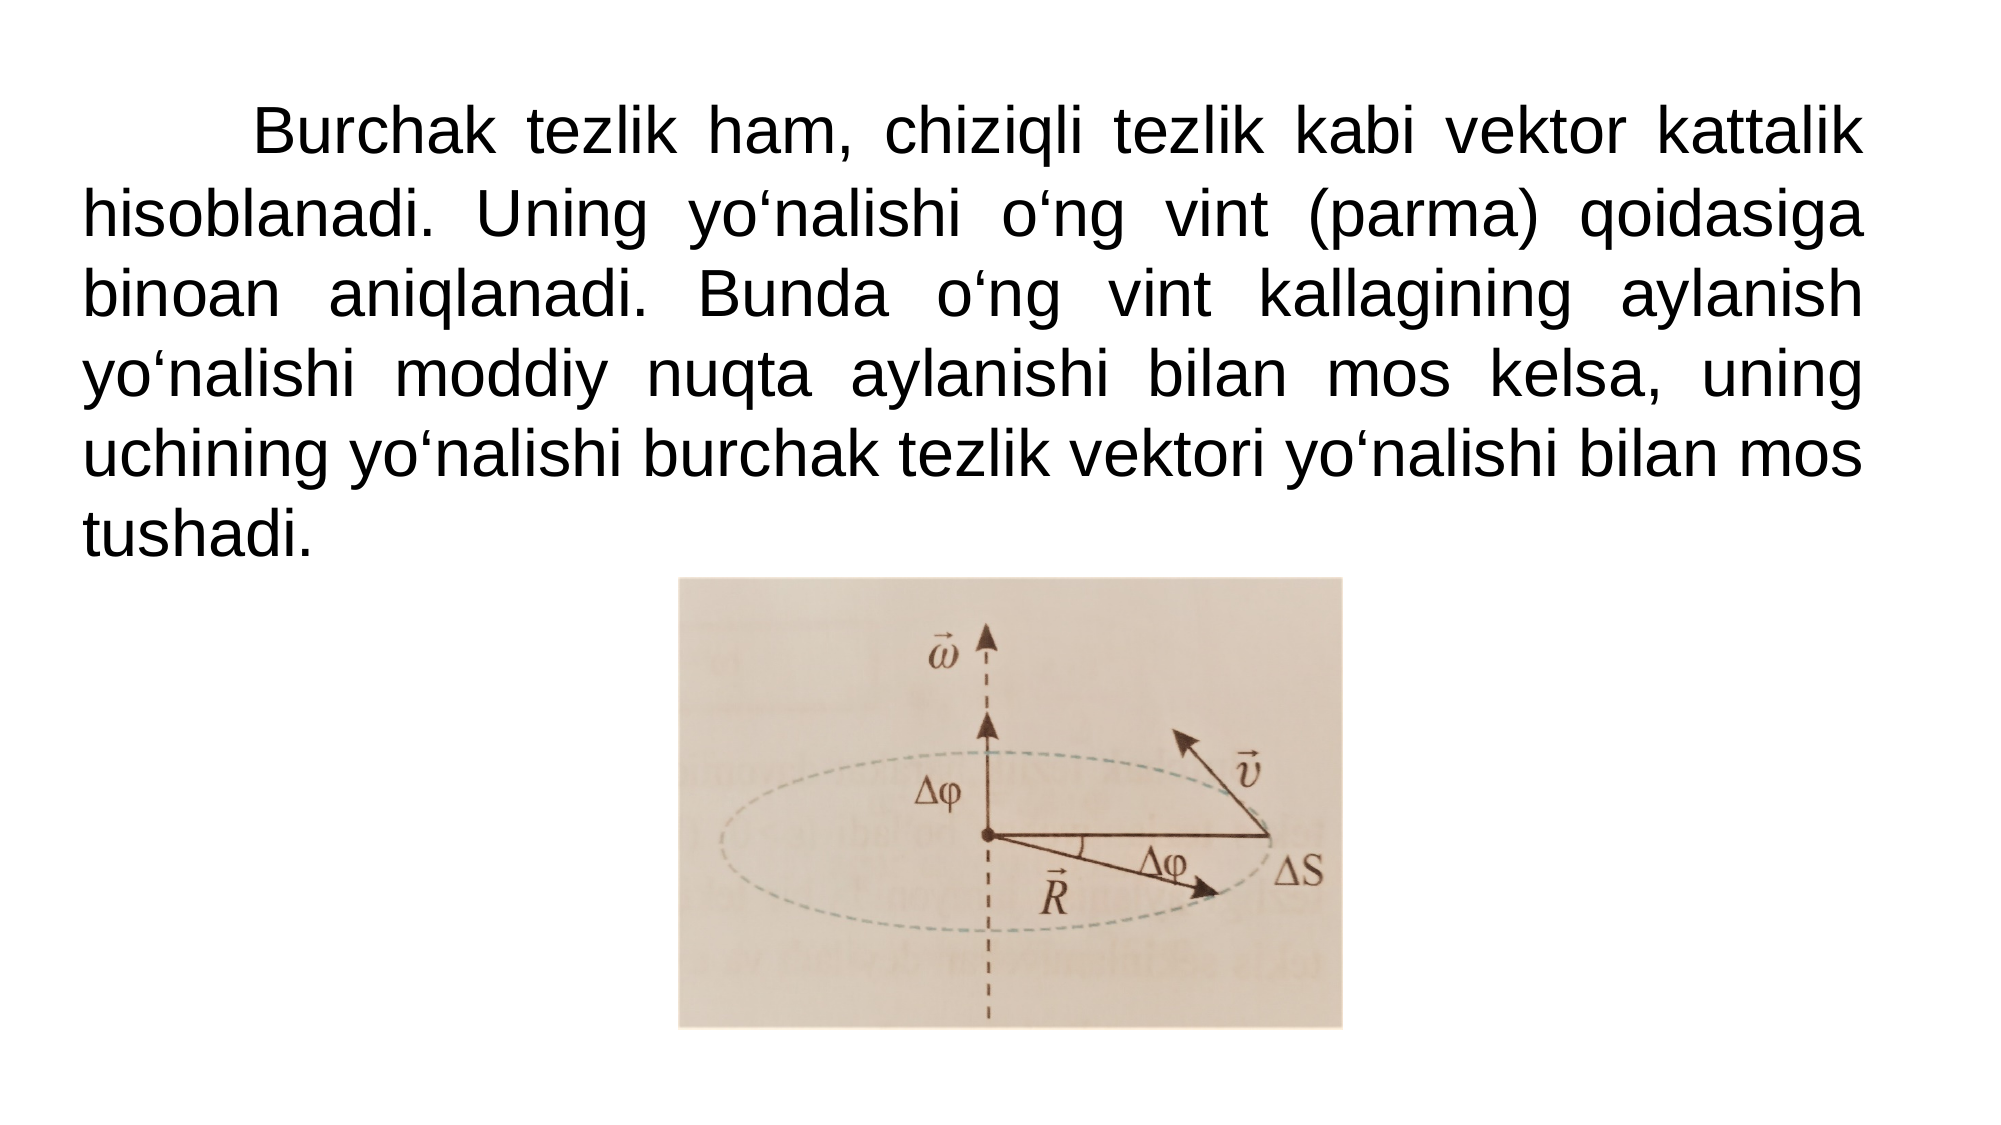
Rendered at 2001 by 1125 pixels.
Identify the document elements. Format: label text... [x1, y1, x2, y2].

picture [678, 577, 1343, 1030]
list Burchak tezlik ham, chiziqli tezlik kabi vektor kattalik hisoblanadi. Uning yo‘nalishi o‘ng vint (parma) qoidasiga binoan aniqlanadi. Bunda o‘ng vint kallagining aylanish yo‘nalishi moddiy nuqta aylanishi bilan mos kelsa, uning uchining yo‘nalishi burchak tezlik vektori yo‘nalishi bilan mos tushadi. [67, 62, 1881, 1093]
